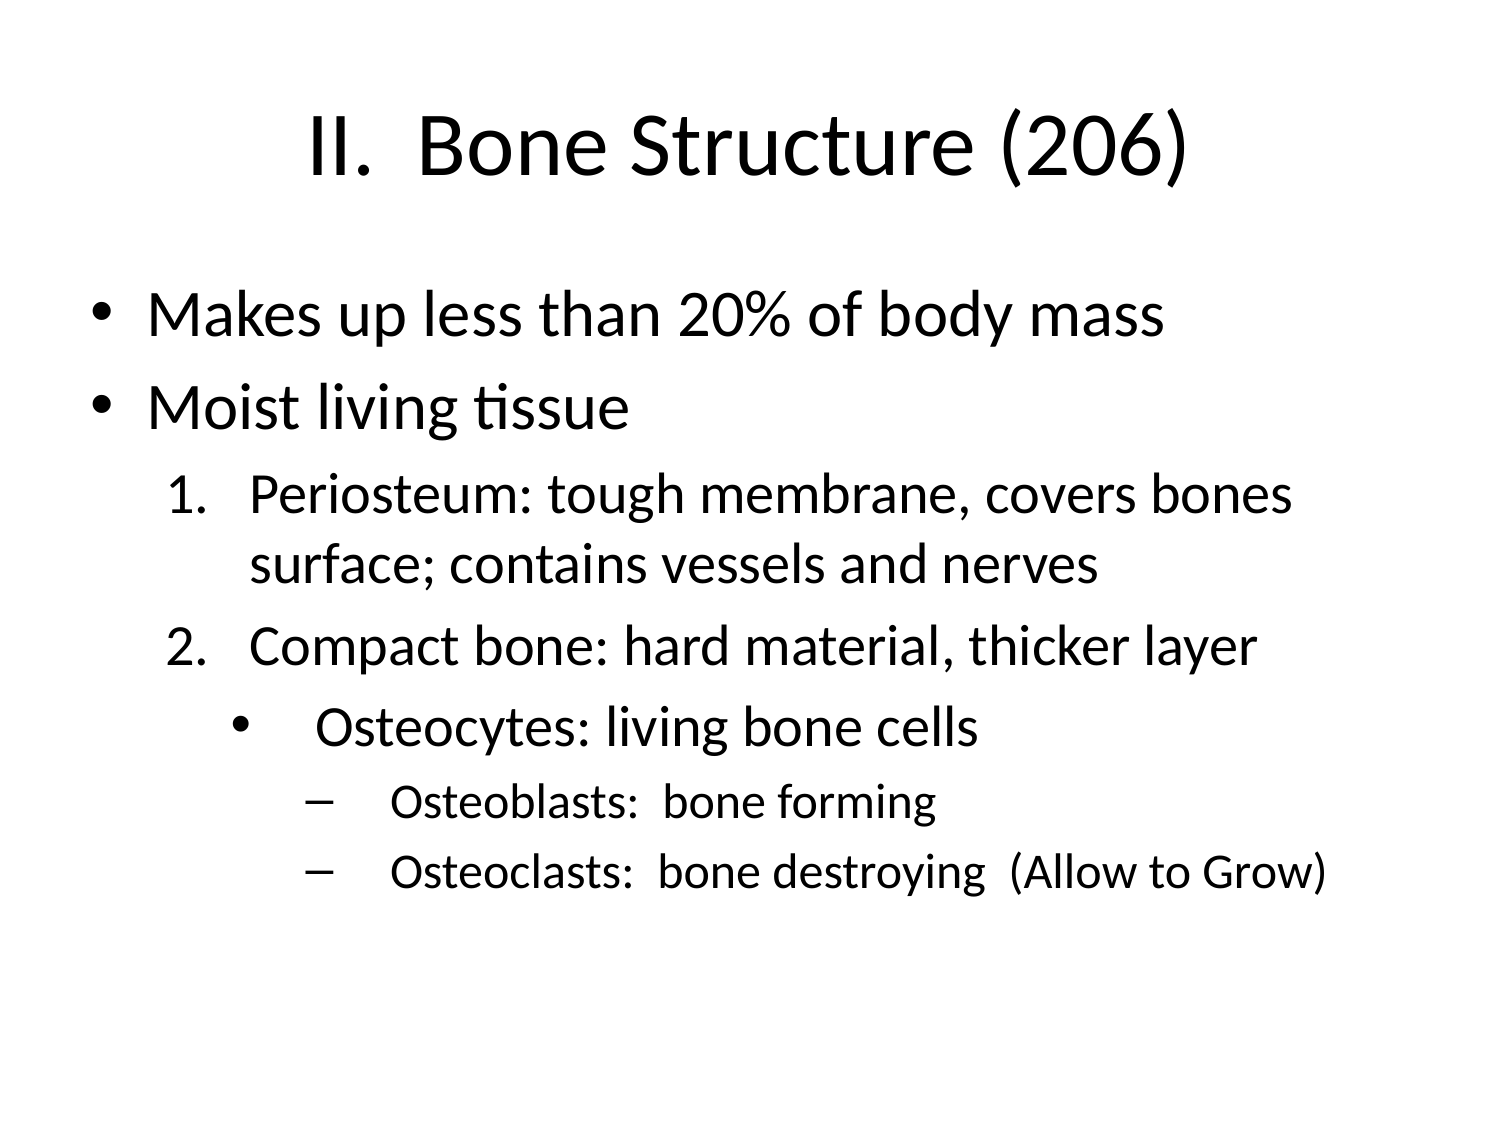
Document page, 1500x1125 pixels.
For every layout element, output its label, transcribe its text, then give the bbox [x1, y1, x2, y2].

list Makes up less than 20% of body mass Moist living tissue Periosteum: tough membrane, covers bones surface; contains vessels and nerves Compact bone: hard material, thicker layer Osteocytes: living bone cells Osteoblasts: bone forming Osteoclasts: bone destroying (Allow to Grow) [75, 262, 1425, 1005]
title II. Bone Structure (206) [75, 45, 1425, 233]
